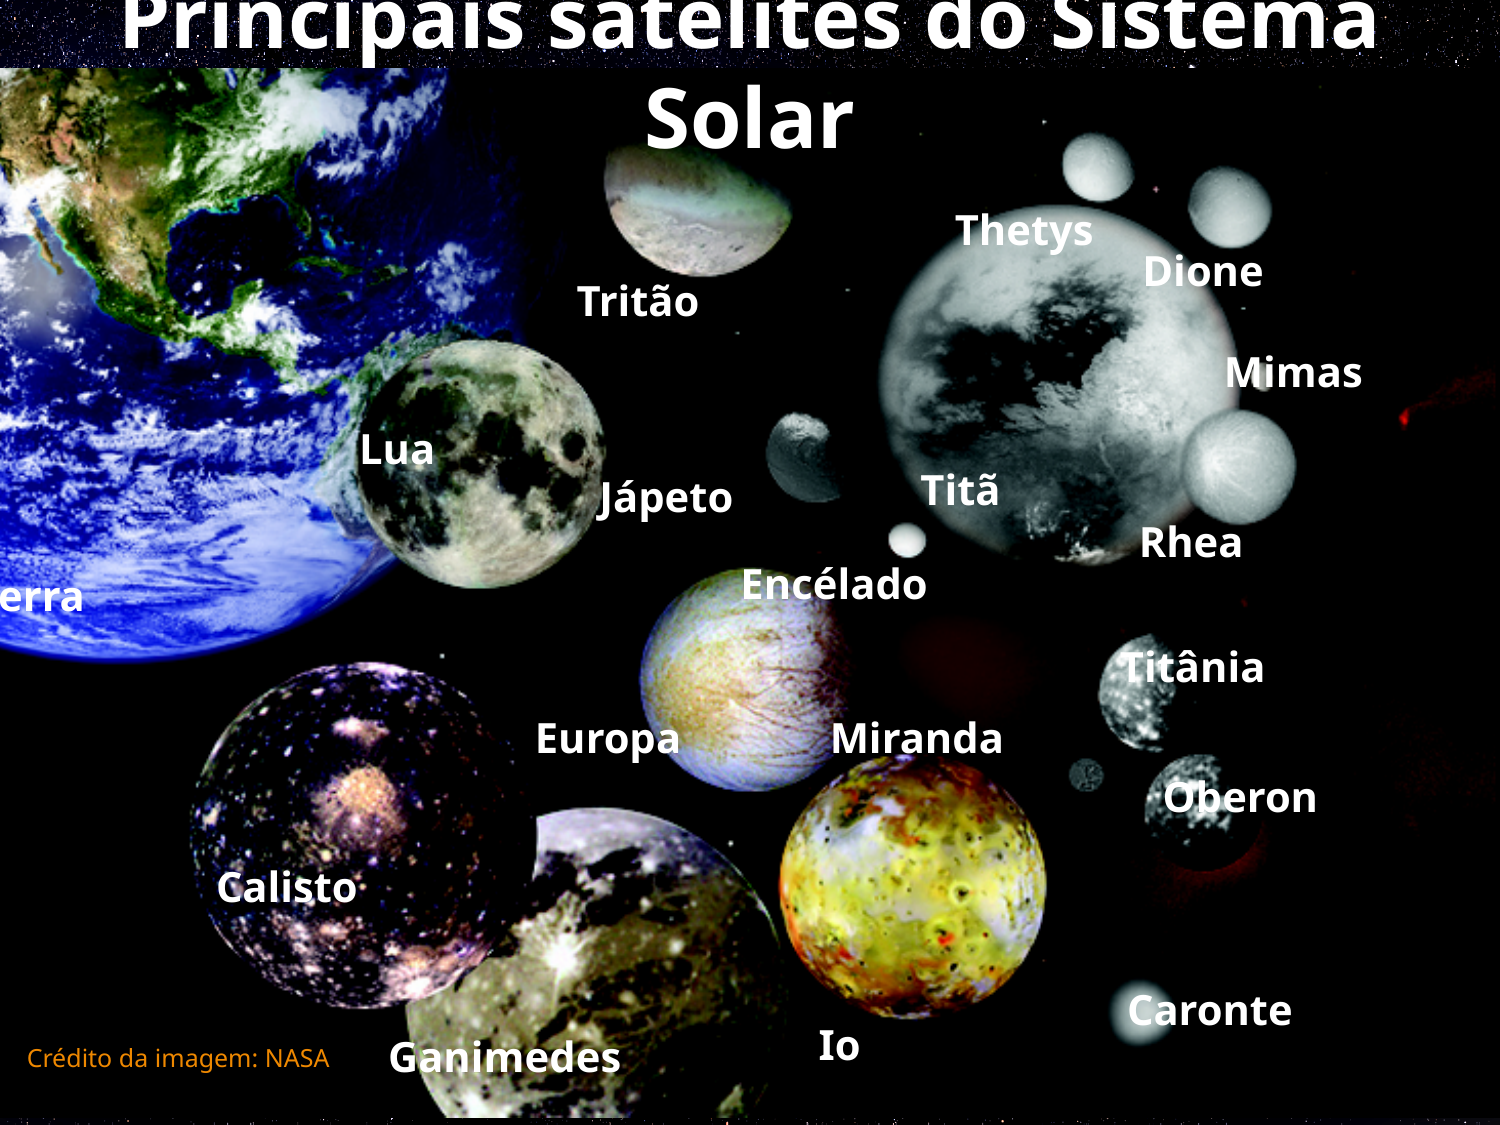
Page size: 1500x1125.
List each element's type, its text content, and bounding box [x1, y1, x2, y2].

title Principais satélites do Sistema Solar [0, 0, 1500, 67]
picture [0, 68, 1500, 1125]
